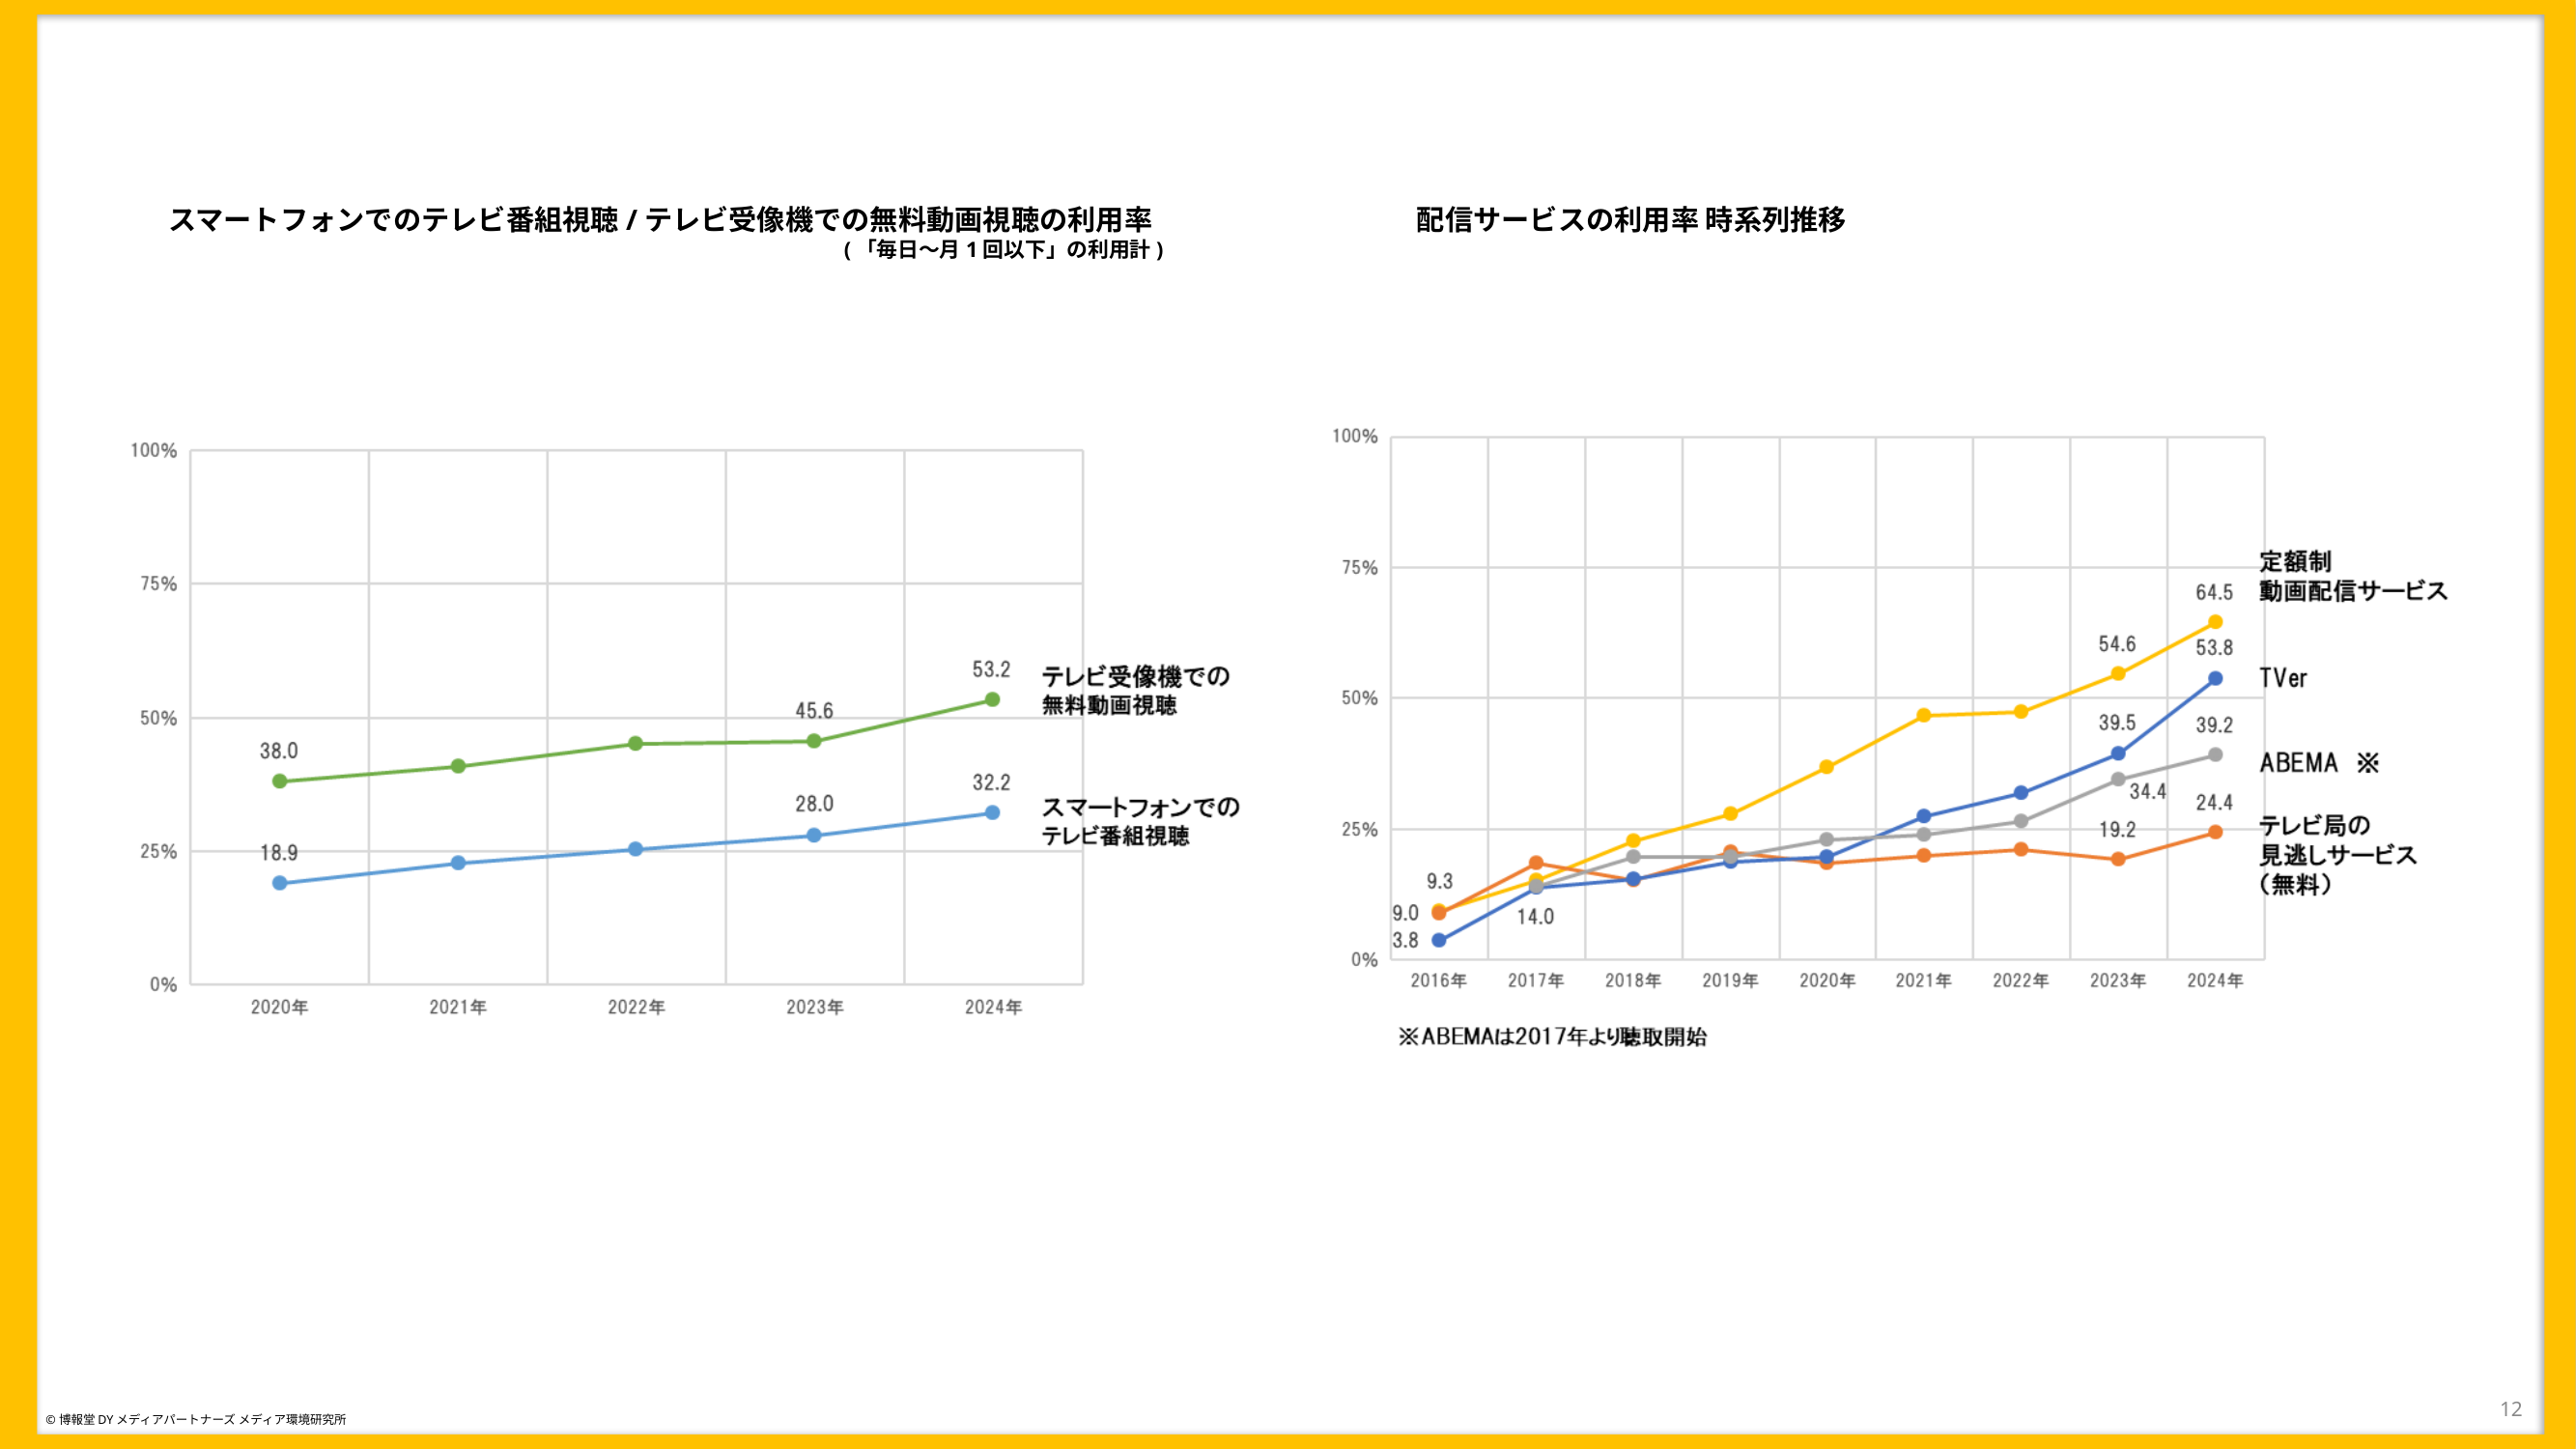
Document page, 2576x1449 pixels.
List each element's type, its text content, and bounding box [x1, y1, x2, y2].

text_box スマートフォンでのテレビ番組視聴/テレビ受像機での無料動画視聴の利用率 (「毎日～月1回以下」の利用計) [154, 194, 1177, 269]
picture [122, 411, 1257, 1038]
picture [1318, 411, 2463, 1066]
slide_number 12 [1936, 1372, 2537, 1449]
text_box 配信サービスの利用率 時系列推移 [1402, 194, 2576, 243]
